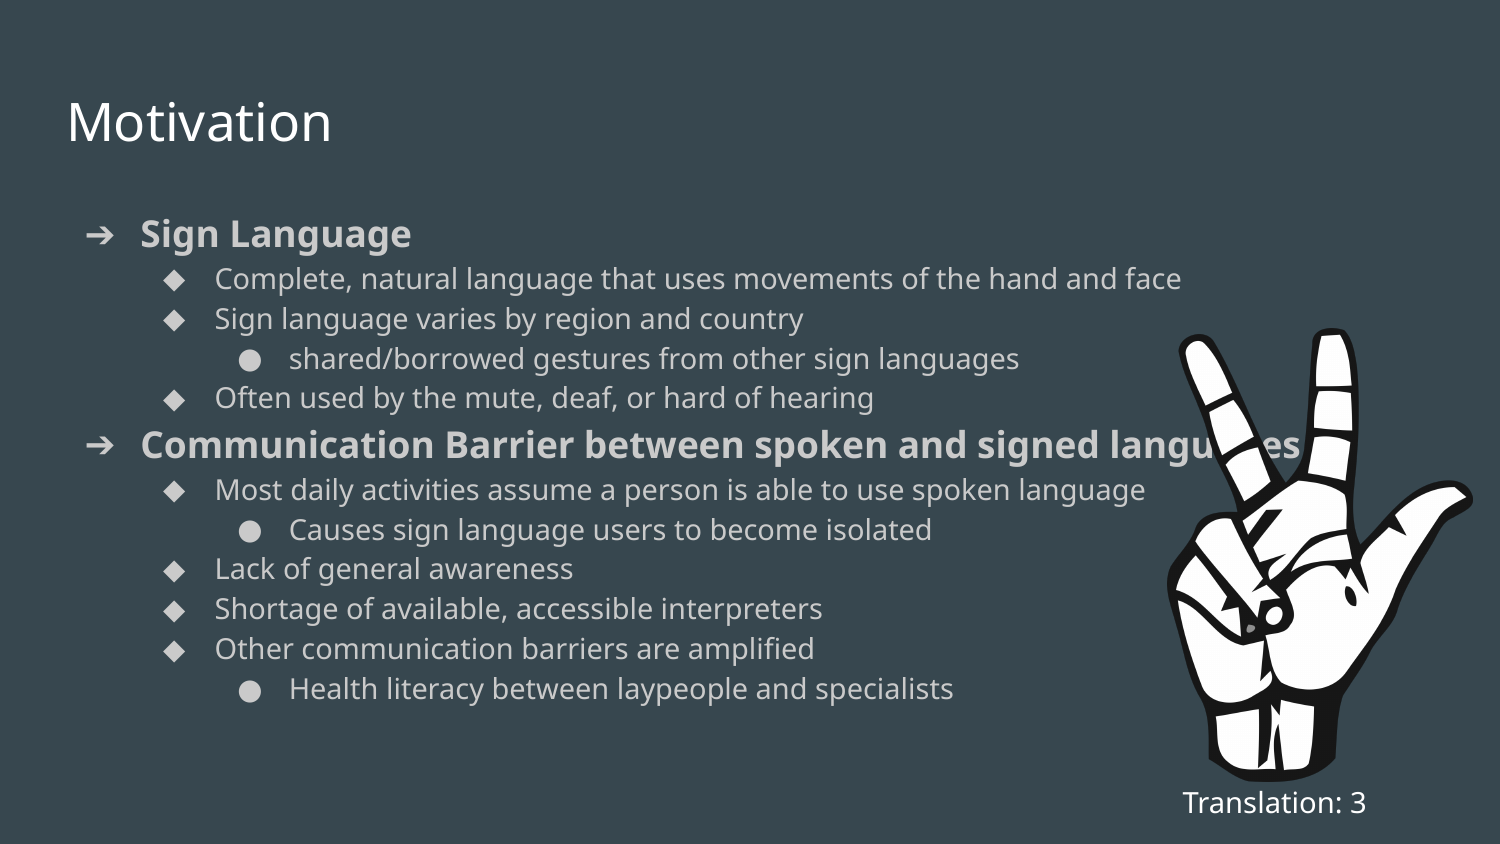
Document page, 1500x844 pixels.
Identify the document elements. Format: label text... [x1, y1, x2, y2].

picture [1167, 328, 1474, 782]
title Motivation [51, 72, 1449, 167]
list Sign Language Complete, natural language that uses movements of the hand and face Sign language varies by region and country shared/borrowed gestures from other sign languages Often used by the mute, deaf, or hard of hearing Communication Barrier between spoken and signed languages Most daily activities assume a person is able to use spoken language Causes sign language users to become isolated Lack of general awareness Shortage of available, accessible interpreters Other communication barriers are amplified Health literacy between laypeople and specialists [51, 189, 1449, 723]
text_box Translation: 3 [1149, 769, 1400, 835]
